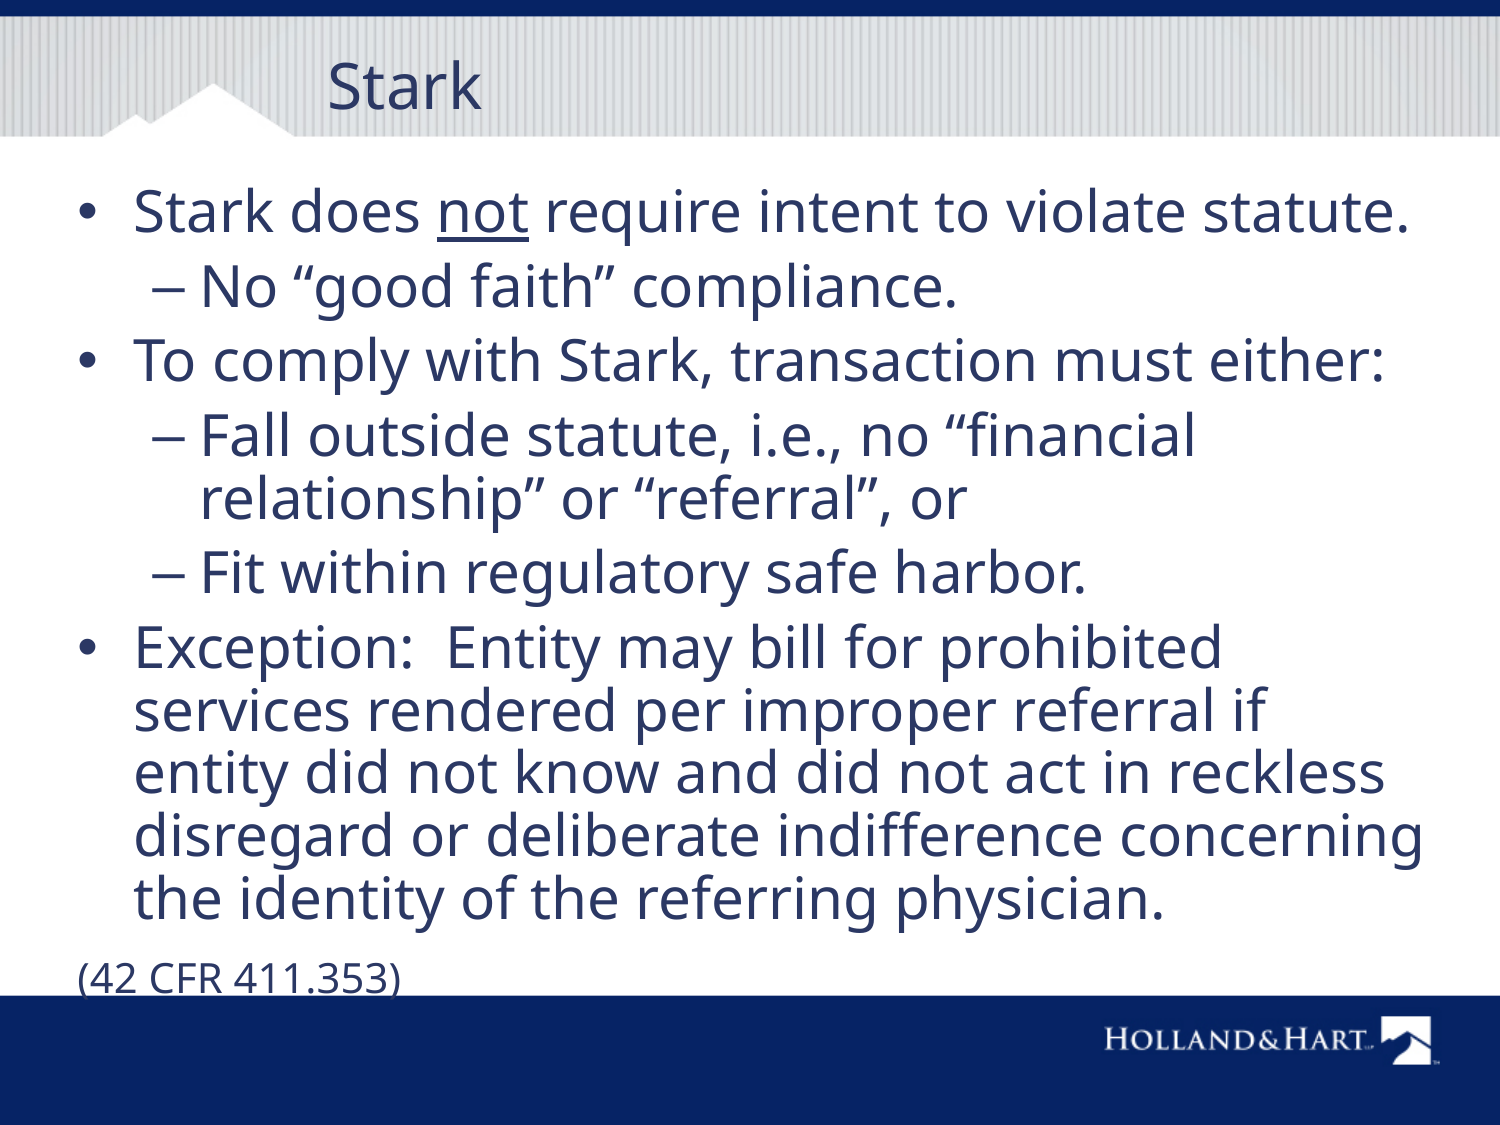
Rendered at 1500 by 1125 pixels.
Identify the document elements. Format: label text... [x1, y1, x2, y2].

picture [0, 0, 1500, 1125]
list Stark does not require intent to violate statute. No “good faith” compliance. To comply with Stark, transaction must either: Fall outside statute, i.e., no “financial relationship” or “referral”, or Fit within regulatory safe harbor. Exception: Entity may bill for prohibited services rendered per improper referral if entity did not know and did not act in reckless disregard or deliberate indifference concerning the identity of the referring physician. (42 CFR 411.353) [62, 174, 1450, 1013]
title Stark [312, 37, 1438, 130]
